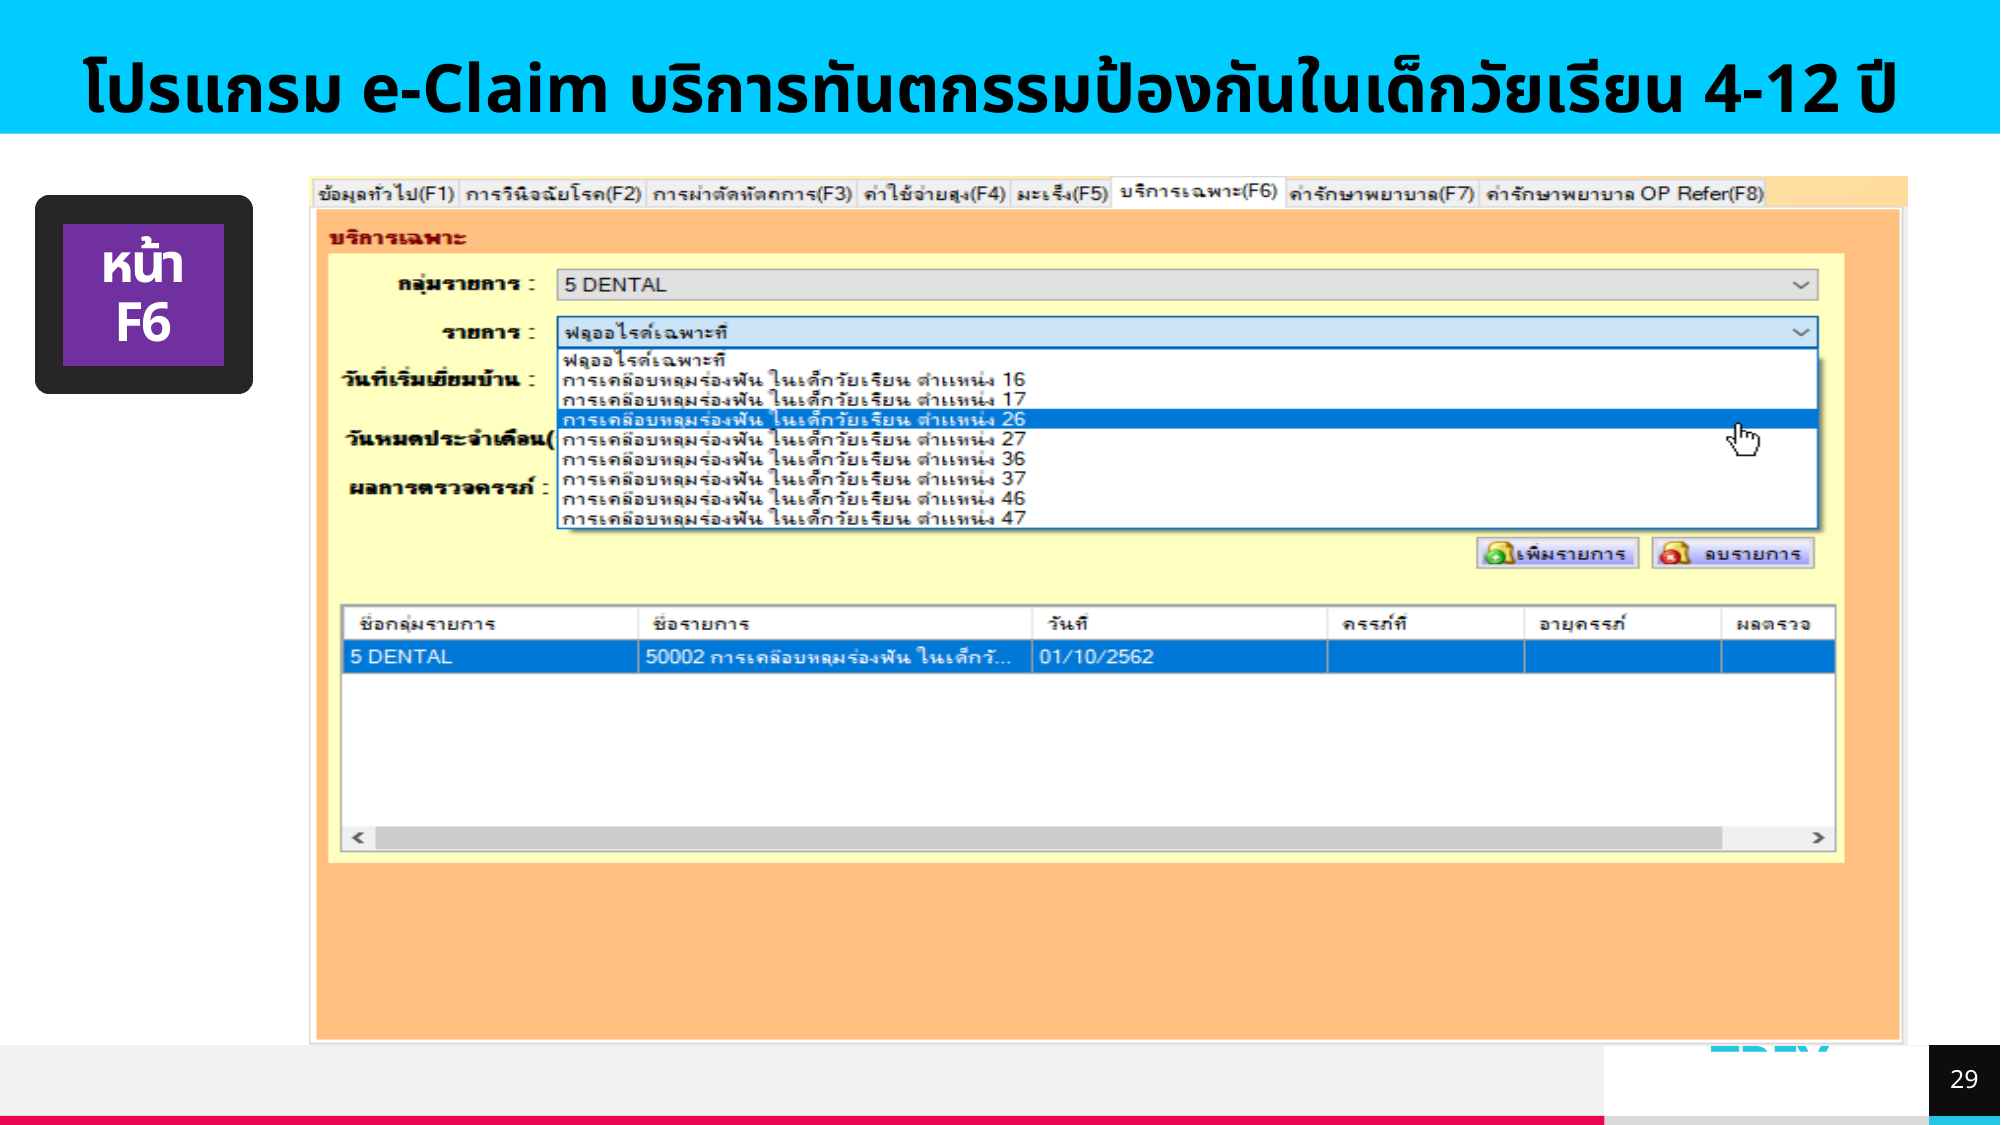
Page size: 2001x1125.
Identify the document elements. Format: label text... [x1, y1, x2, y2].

text_box โปรแกรม e-Claim บริการทันตกรรมป้องกันในเด็กวัยเรียน 4-12 ปี [0, 0, 2000, 134]
title หน้า F6 [49, 209, 239, 380]
slide_number 29 [1929, 1045, 2000, 1116]
picture [309, 176, 1908, 1046]
